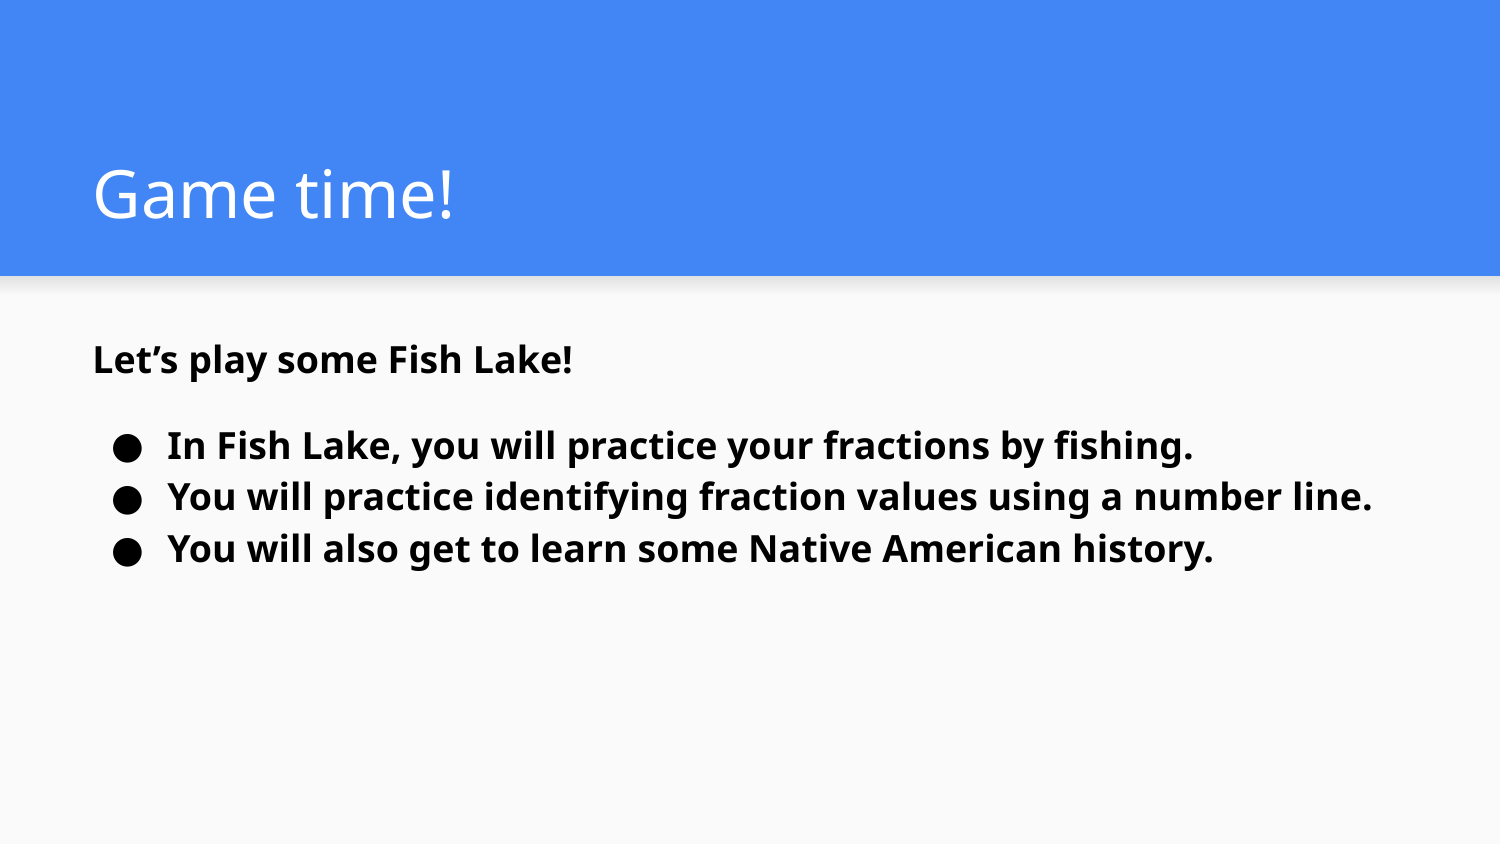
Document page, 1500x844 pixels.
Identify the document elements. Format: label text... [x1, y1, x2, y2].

list Let’s play some Fish Lake! In Fish Lake, you will practice your fractions by fishing. You will practice identifying fraction values using a number line. You will also get to learn some Native American history. [77, 314, 1427, 760]
title Game time! [77, 121, 1427, 248]
